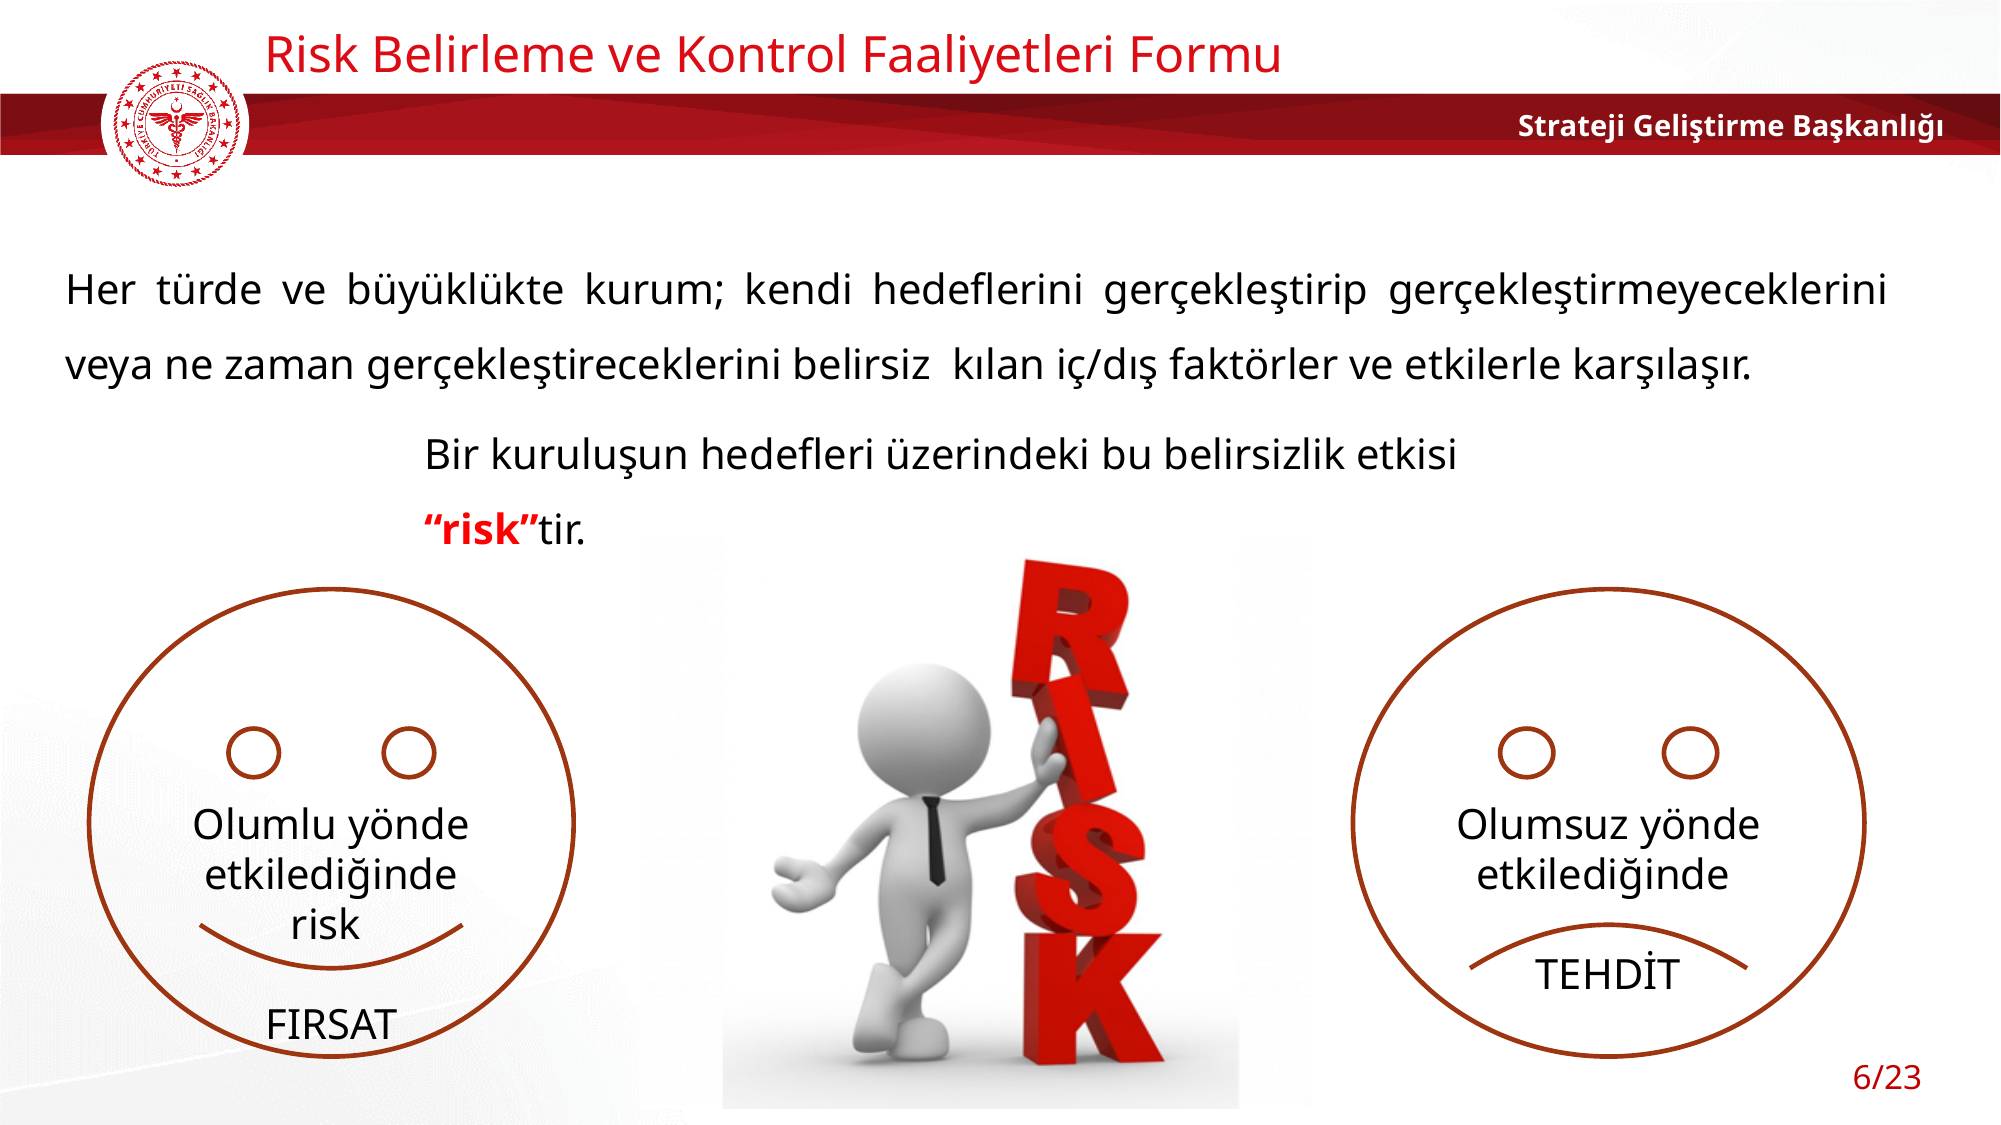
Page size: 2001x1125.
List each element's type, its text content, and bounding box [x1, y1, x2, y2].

picture [0, 0, 2001, 1125]
text_box Olumsuz yönde etkilediğinde TEHDİT [1351, 588, 1866, 1058]
text_box Her türde ve büyüklükte kurum; kendi hedeflerini gerçekleştirip gerçekleştirmeyeceklerini veya ne zaman gerçekleştireceklerini belirsiz kılan iç/dış faktörler ve etkilerle karşılaşır. [48, 230, 1904, 396]
text_box Olumlu yönde etkilediğinde risk FIRSAT [88, 588, 575, 1058]
text_box Bir kuruluşun hedefleri üzerindeki bu belirsizlik etkisi “risk”tir. [407, 395, 1629, 561]
title Risk Belirleme ve Kontrol Faaliyetleri Formu [249, 13, 1977, 100]
